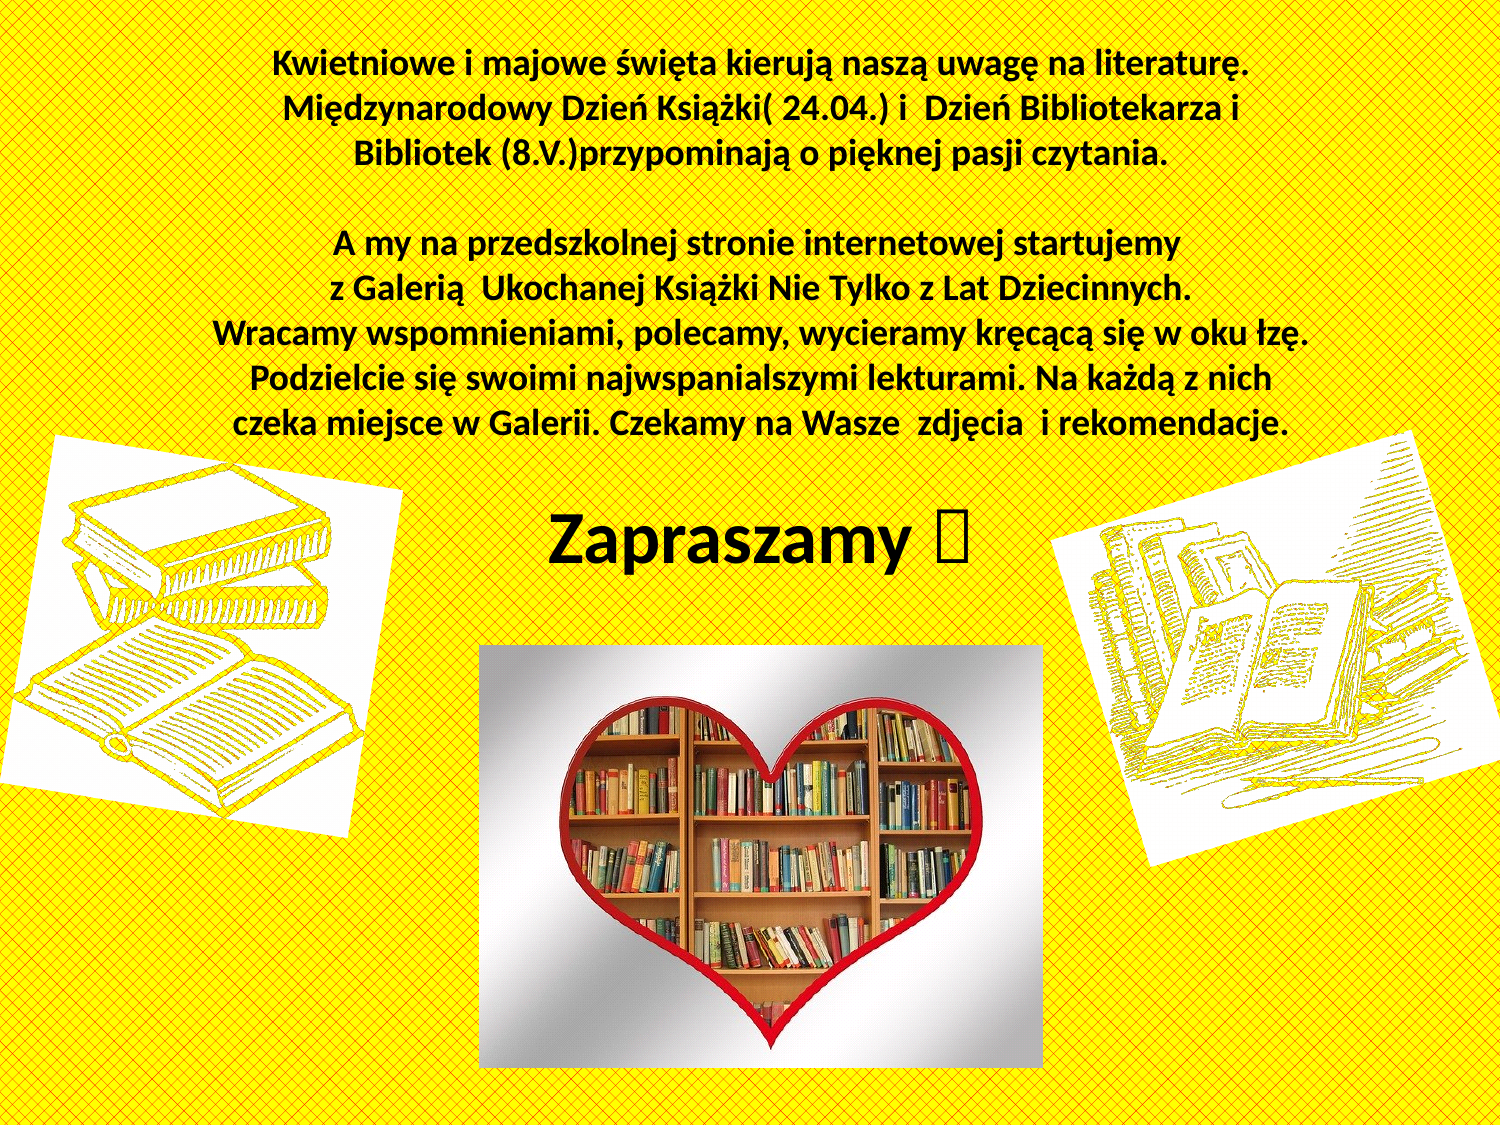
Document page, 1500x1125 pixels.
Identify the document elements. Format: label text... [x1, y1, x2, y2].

picture [24, 460, 378, 813]
picture [479, 644, 1044, 1069]
text_box Kwietniowe i majowe święta kierują naszą uwagę na literaturę. Międzynarodowy Dzień Książki( 24.04.) i Dzień Bibliotekarza i Bibliotek (8.V.)przypominają o pięknej pasji czytania. A my na przedszkolnej stronie internetowej startujemy z Galerią Ukochanej Książki Nie Tylko z Lat Dziecinnych. Wracamy wspomnieniami, polecamy, wycieramy kręcącą się w oku łzę. Podzielcie się swoimi najwspanialszymi lekturami. Na każdą z nich czeka miejsce w Galerii. Czekamy na Wasze zdjęcia i rekomendacje. Zapraszamy  [194, 30, 1329, 586]
picture [1091, 477, 1470, 820]
